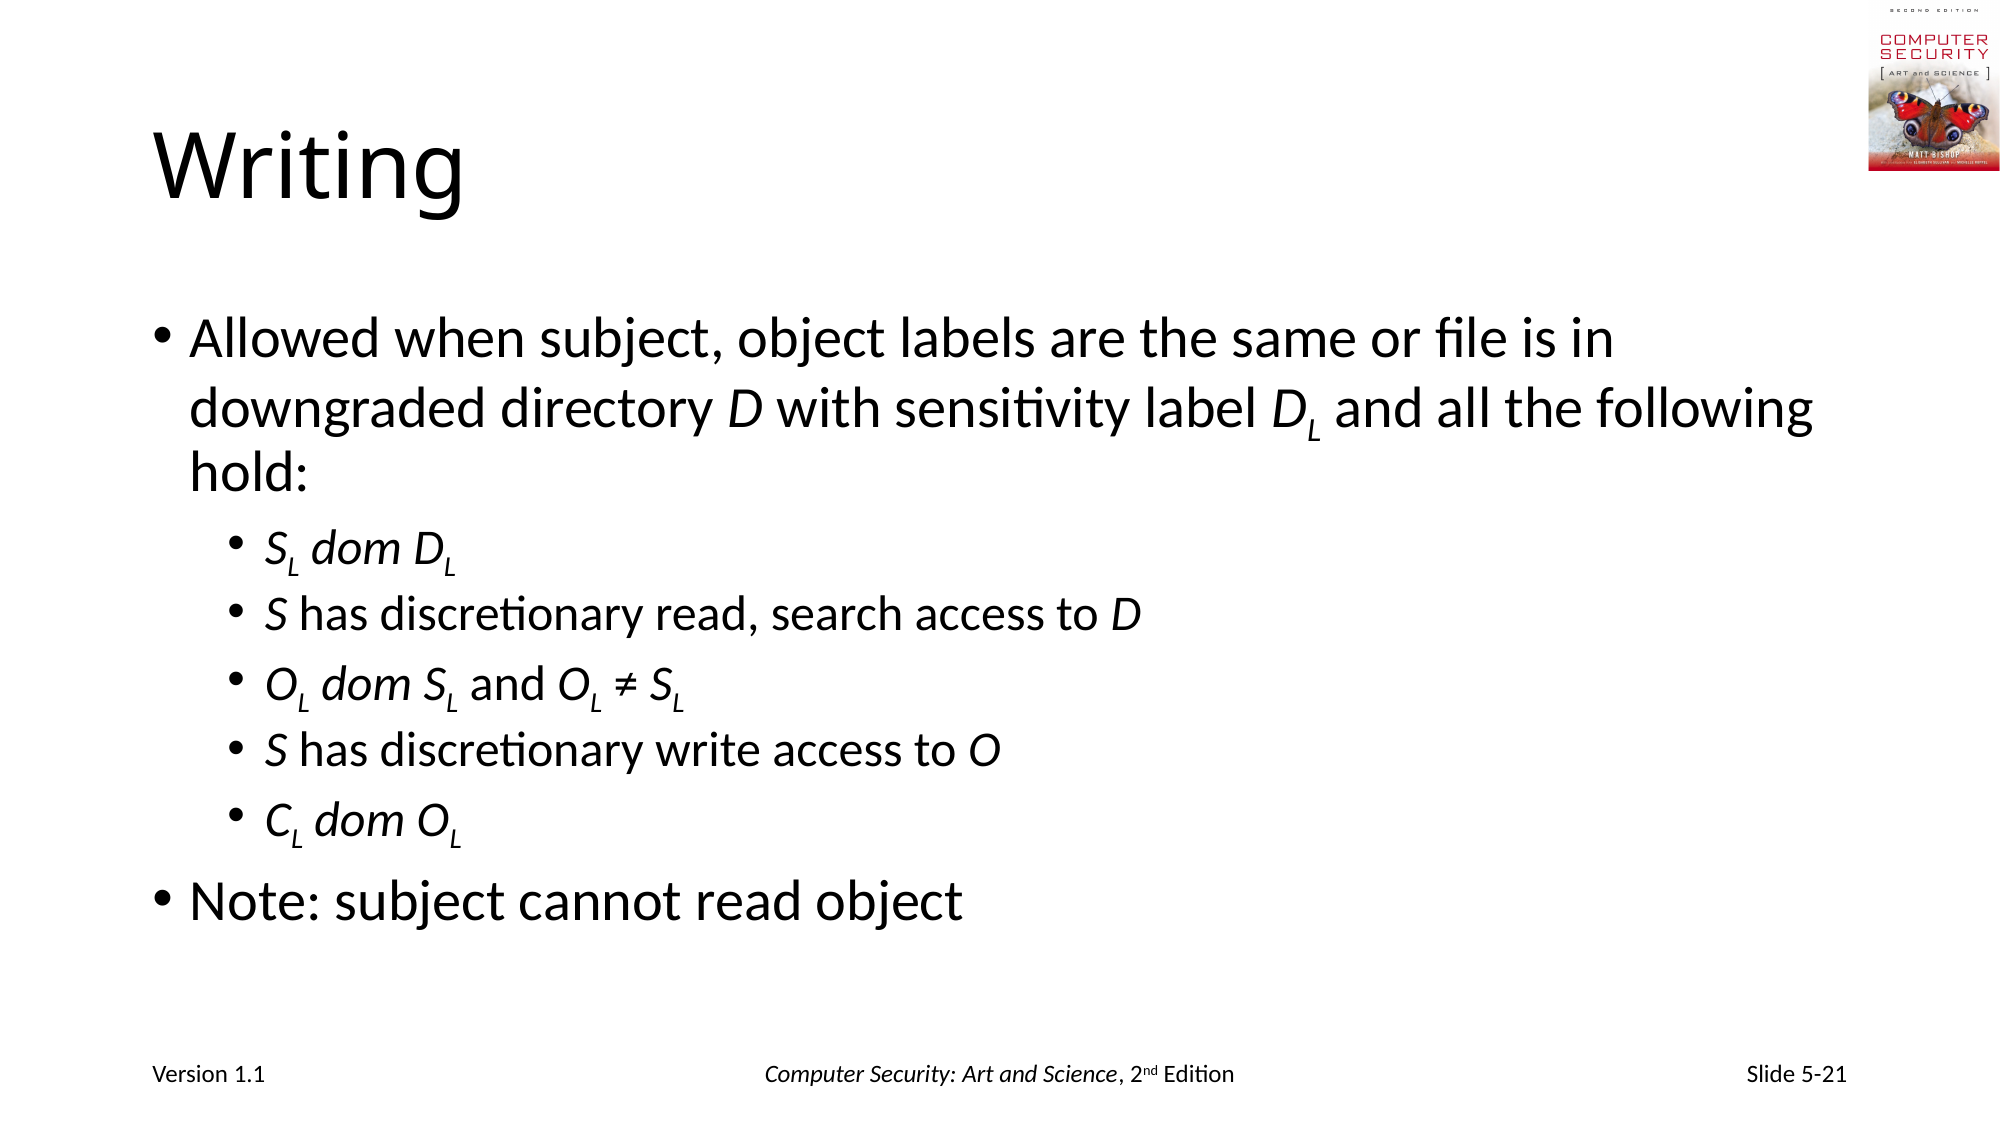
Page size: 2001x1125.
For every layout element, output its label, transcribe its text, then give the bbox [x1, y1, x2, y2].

title Writing [137, 59, 1863, 278]
slide_number Slide 5-21 [1412, 1042, 1863, 1103]
footer Computer Security: Art and Science, 2nd Edition [662, 1042, 1338, 1103]
picture [1868, 0, 2000, 171]
slide_number Version 1.1 [137, 1042, 588, 1103]
list Allowed when subject, object labels are the same or file is in downgraded directory D with sensitivity label DL and all the following hold: SL dom DL S has discretionary read, search access to D OL dom SL and OL ≠ SL S has discretionary write access to O CL dom OL Note: subject cannot read object [137, 299, 1863, 1014]
